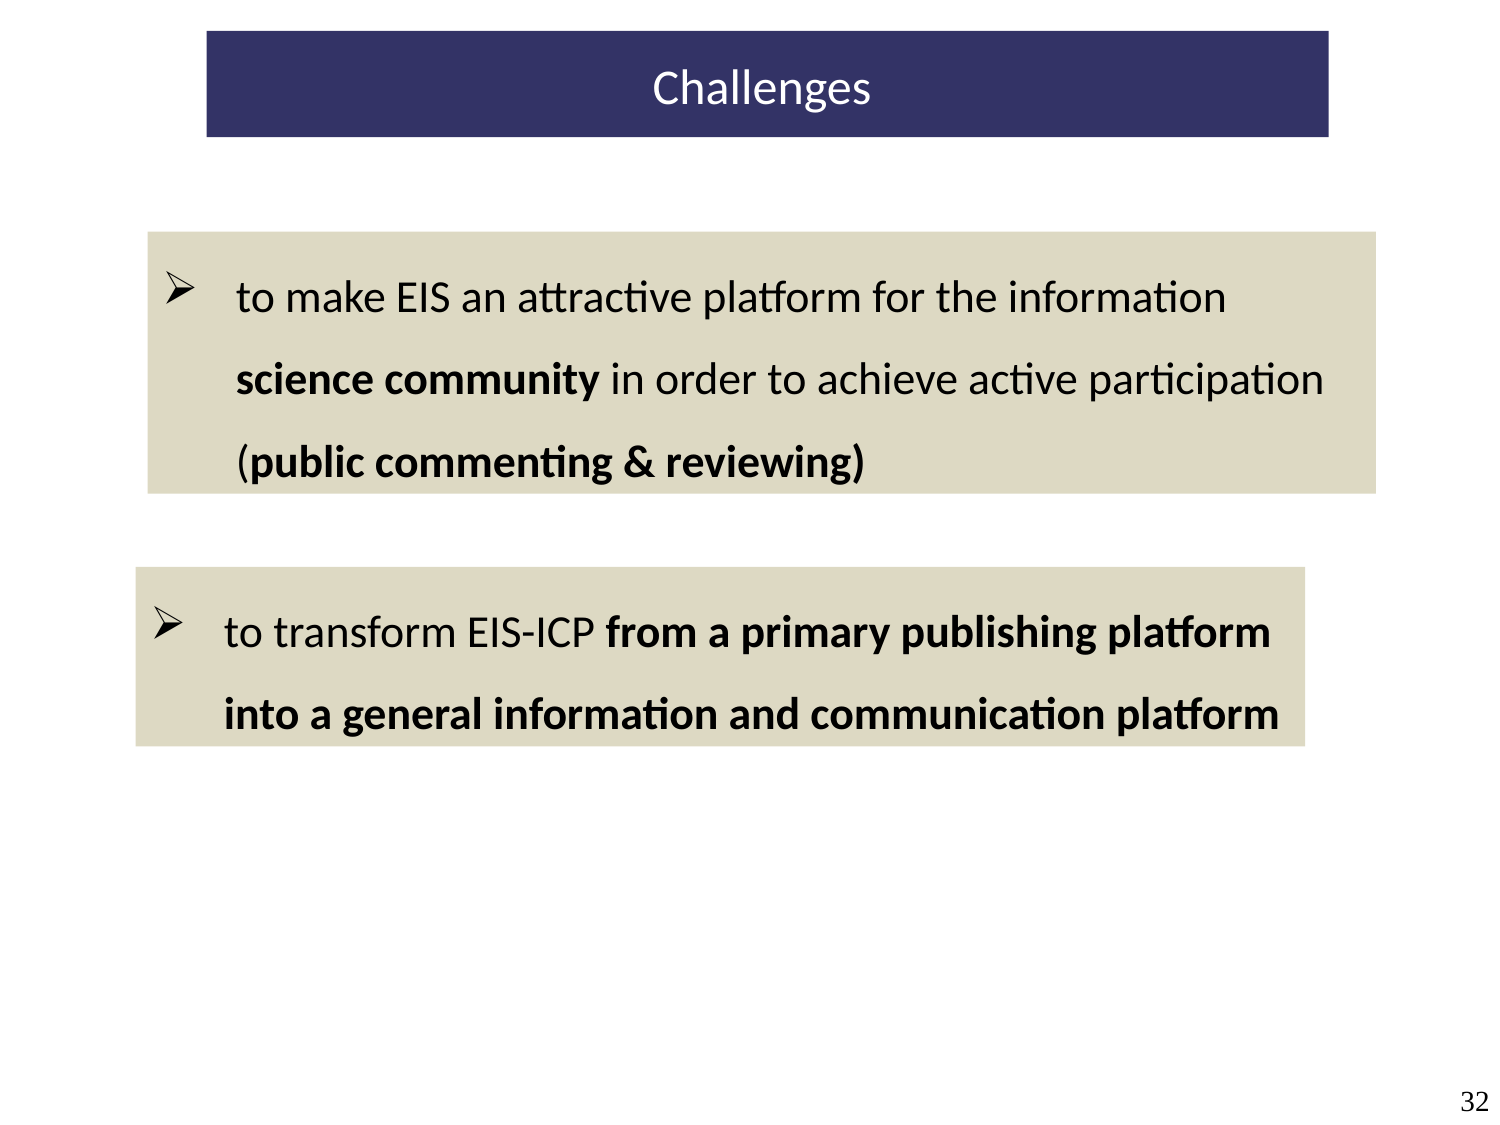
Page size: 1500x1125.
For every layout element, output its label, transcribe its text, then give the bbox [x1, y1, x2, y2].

text_box to transform EIS-ICP from a primary publishing platform into a general information and communication platform [135, 566, 1306, 747]
text_box to make EIS an attractive platform for the information science community in order to achieve active participation (public commenting & reviewing) [147, 231, 1376, 494]
title Challenges [206, 30, 1329, 138]
